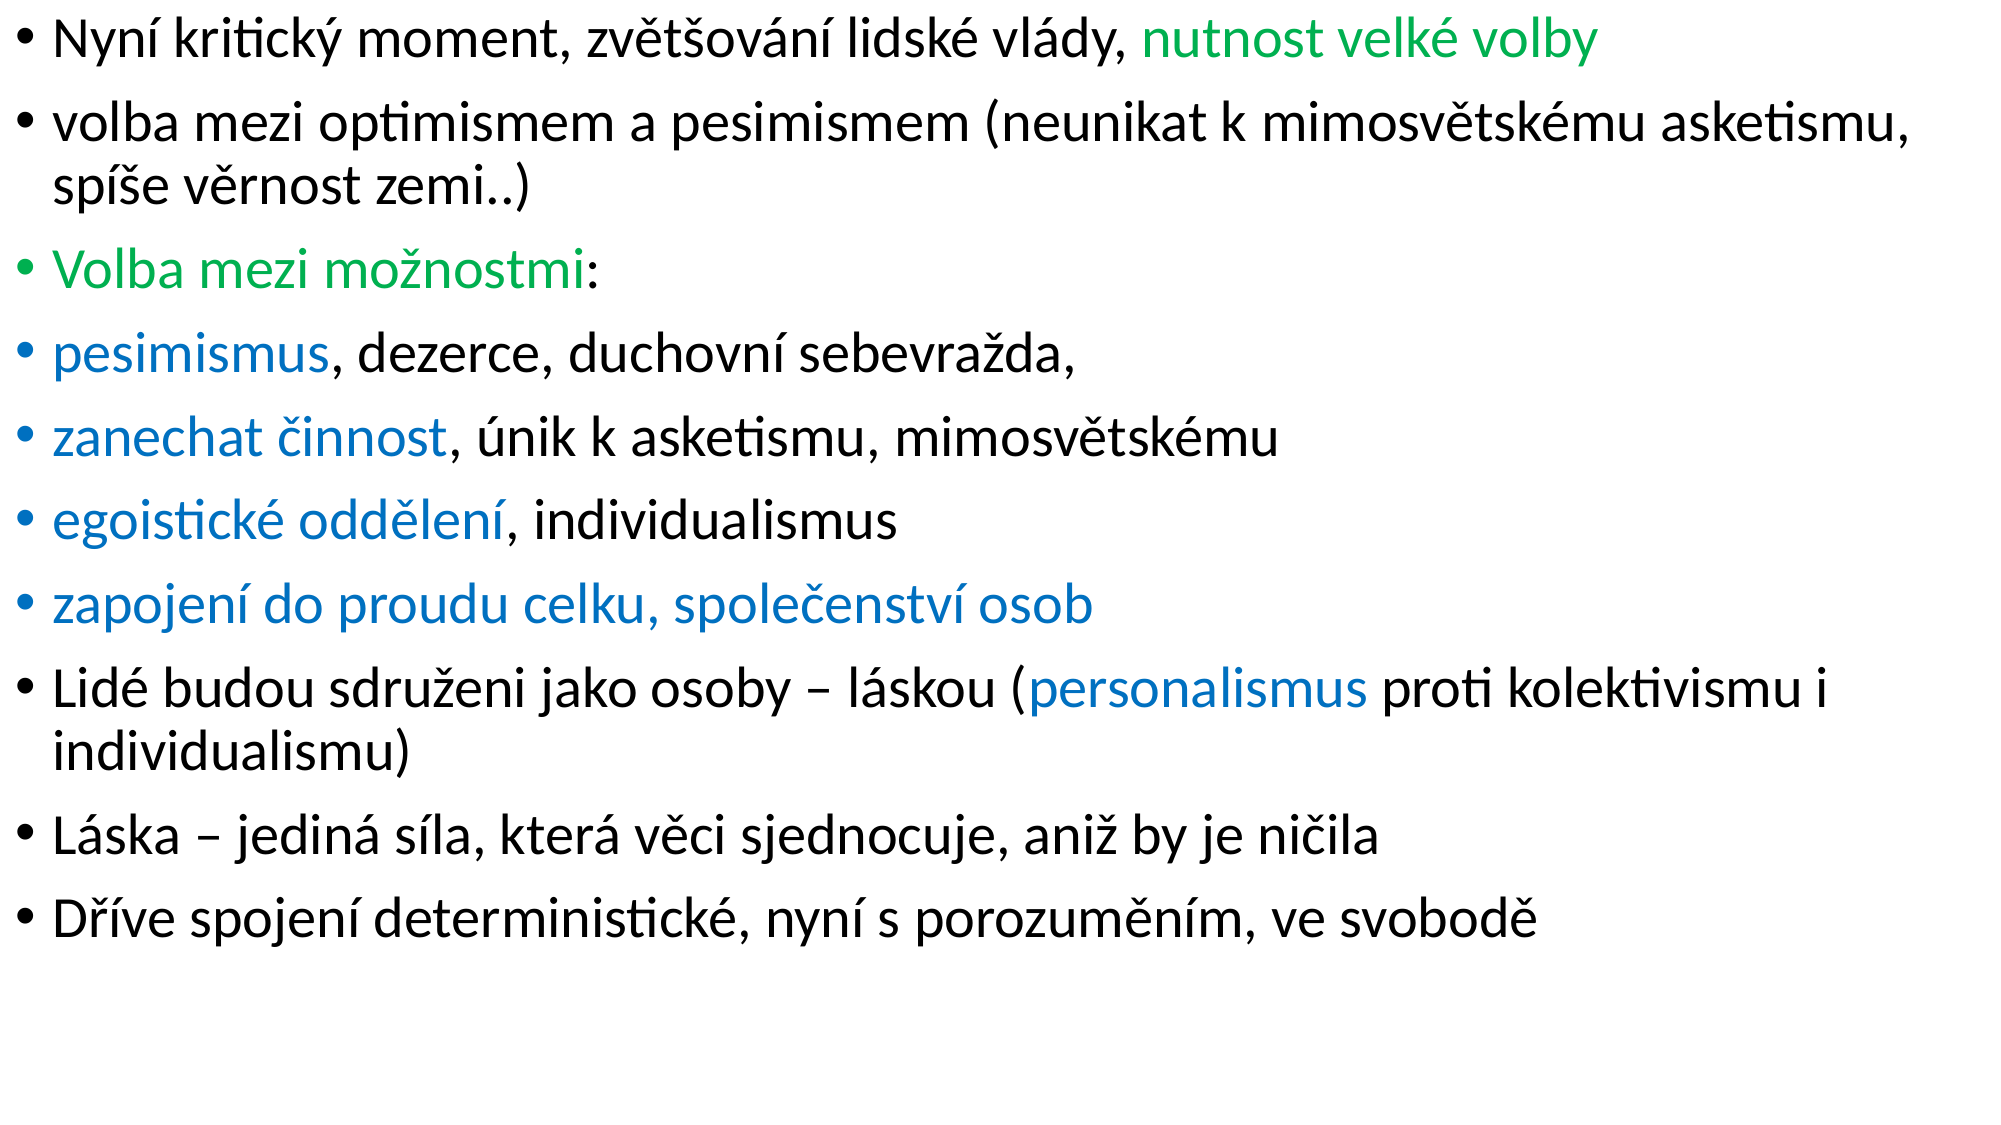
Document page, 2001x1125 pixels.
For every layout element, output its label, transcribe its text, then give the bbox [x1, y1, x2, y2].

list Nyní kritický moment, zvětšování lidské vlády, nutnost velké volby volba mezi optimismem a pesimismem (neunikat k mimosvětskému asketismu, spíše věrnost zemi..) Volba mezi možnostmi: pesimismus, dezerce, duchovní sebevražda, zanechat činnost, únik k asketismu, mimosvětskému egoistické oddělení, individualismus zapojení do proudu celku, společenství osob Lidé budou sdruženi jako osoby – láskou (personalismus proti kolektivismu i individualismu) Láska – jediná síla, která věci sjednocuje, aniž by je ničila Dříve spojení deterministické, nyní s porozuměním, ve svobodě [0, 0, 2000, 1125]
